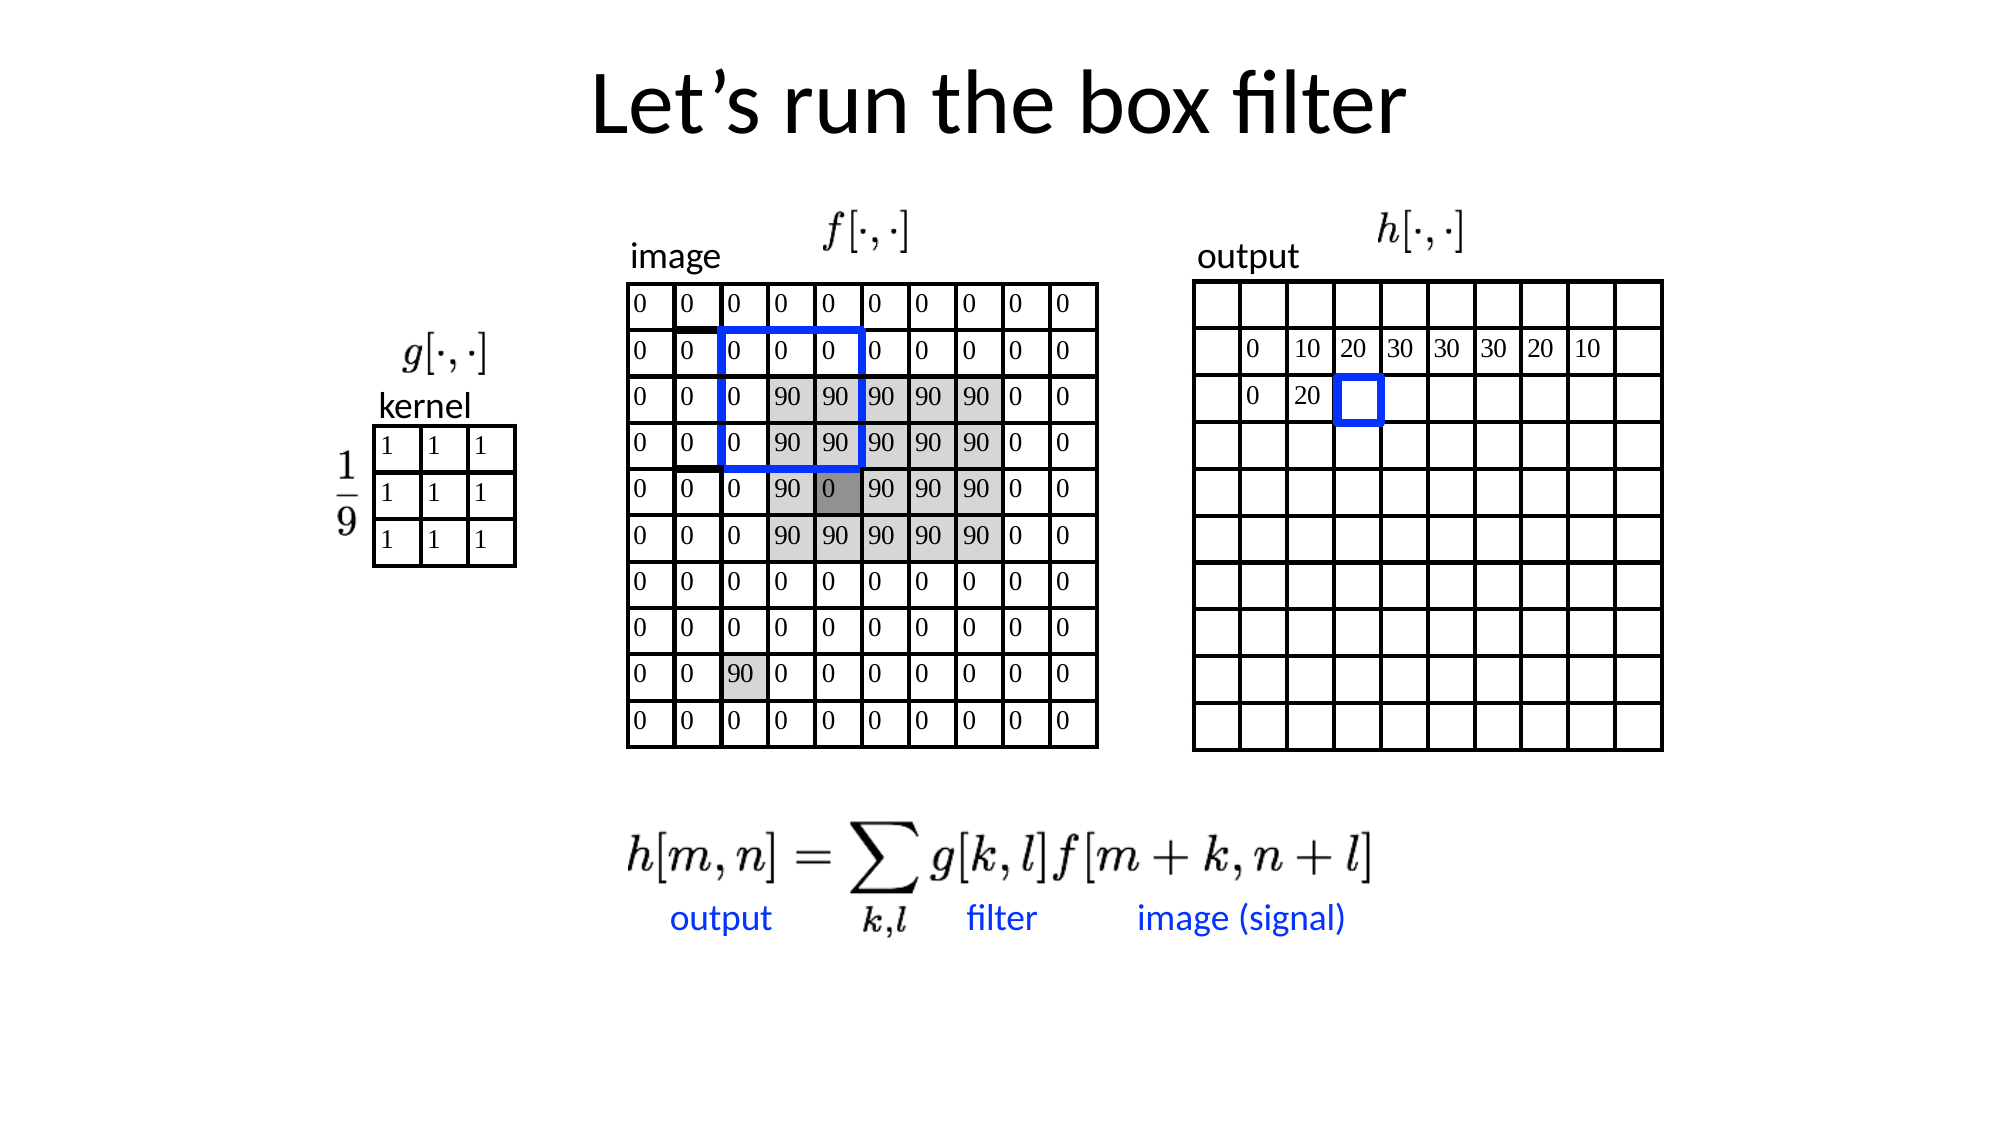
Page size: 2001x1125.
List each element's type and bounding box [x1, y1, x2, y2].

table_cell [1477, 518, 1519, 560]
table_cell [1570, 330, 1613, 373]
table_cell [1052, 425, 1095, 467]
table_cell [911, 517, 954, 560]
table_header [1617, 284, 1660, 326]
table_cell [1242, 611, 1285, 654]
table_cell [958, 703, 1001, 745]
text_box [627, 231, 725, 276]
table_header [1196, 284, 1238, 326]
table_cell [1570, 658, 1613, 701]
table_cell [770, 473, 813, 513]
table_cell [1196, 377, 1238, 420]
table_cell [958, 471, 1001, 513]
table_cell [630, 656, 672, 699]
table_cell [911, 332, 954, 374]
table_header [958, 286, 1001, 328]
table_cell [911, 471, 954, 513]
table_cell [1005, 332, 1048, 374]
table_cell [864, 564, 907, 606]
table_header [1430, 284, 1473, 326]
table_cell [958, 564, 1001, 606]
table_cell [864, 517, 907, 560]
table_cell [630, 517, 672, 560]
table_cell [1617, 518, 1660, 560]
table_cell [1430, 658, 1473, 701]
table_cell [1336, 424, 1379, 467]
table_cell [1289, 518, 1332, 560]
table_cell [677, 334, 717, 374]
table_cell [1617, 377, 1660, 420]
table_header [1336, 284, 1379, 326]
table_cell [911, 379, 954, 421]
table_cell [724, 703, 766, 745]
title [83, 40, 1917, 231]
table_cell [1383, 377, 1426, 420]
table_cell [1242, 377, 1285, 420]
table_cell [1383, 471, 1426, 514]
table_cell [376, 475, 419, 517]
table_header [1570, 284, 1613, 326]
table_header [1289, 284, 1332, 326]
table_header [724, 286, 766, 326]
table_cell [864, 471, 907, 513]
table_cell [630, 379, 672, 421]
table_cell [1289, 565, 1332, 607]
table_cell [724, 564, 766, 606]
table_cell [958, 332, 1001, 374]
table_header [677, 286, 719, 326]
table_cell [630, 610, 672, 652]
table_header [864, 286, 907, 328]
table_cell [1336, 705, 1379, 748]
table_cell [1523, 705, 1566, 748]
table_cell [1052, 564, 1095, 606]
table_cell [864, 703, 907, 745]
table_header [376, 428, 419, 470]
table_cell [1523, 518, 1566, 560]
picture [314, 445, 361, 550]
table_cell [817, 703, 860, 745]
table_cell [770, 564, 813, 606]
table_cell [677, 379, 717, 421]
table_cell [677, 564, 719, 606]
table_header [1523, 284, 1566, 326]
table_cell [677, 656, 719, 699]
table_cell [817, 517, 860, 560]
table_cell [726, 425, 766, 465]
table_cell [1570, 705, 1613, 748]
table_cell [1570, 565, 1613, 607]
table_cell [630, 425, 672, 467]
table_cell [677, 425, 717, 465]
table_cell [1523, 658, 1566, 701]
table_cell [1617, 705, 1660, 748]
table_cell [1570, 471, 1613, 514]
table_cell [1430, 705, 1473, 748]
table_cell [1383, 611, 1426, 654]
table_cell [1477, 565, 1519, 607]
table_cell [1523, 330, 1566, 373]
table_cell [1523, 424, 1566, 467]
table_cell [1196, 705, 1238, 748]
table_cell [1430, 518, 1473, 560]
table_header [911, 286, 954, 328]
table_cell [724, 656, 766, 699]
table_cell [1523, 611, 1566, 654]
table_cell [770, 610, 813, 652]
table_cell [1477, 705, 1519, 748]
table_cell [1383, 330, 1426, 373]
table_cell [817, 379, 858, 421]
table_cell [1005, 703, 1048, 745]
table_cell [1430, 611, 1473, 654]
table_cell [630, 471, 672, 513]
table_cell [1052, 471, 1095, 513]
table_cell [677, 703, 719, 745]
table_cell [724, 517, 766, 560]
table_cell [724, 473, 766, 513]
table_cell [1430, 377, 1473, 420]
table_cell [958, 610, 1001, 652]
table_cell [1383, 705, 1426, 748]
table_cell [1430, 471, 1473, 514]
table_cell [864, 656, 907, 699]
table_header [770, 286, 813, 326]
table_cell [770, 425, 813, 465]
table_cell [770, 703, 813, 745]
table_cell [1617, 330, 1660, 373]
picture [822, 209, 908, 254]
table_cell [1052, 610, 1095, 652]
table_cell [770, 517, 813, 560]
table_header [630, 286, 672, 328]
table_cell [1617, 565, 1660, 607]
table_cell [1196, 424, 1238, 467]
table_cell [958, 379, 1001, 421]
table_cell [677, 517, 719, 560]
table_cell [1242, 658, 1285, 701]
table_cell [1242, 565, 1285, 607]
table_cell [1052, 332, 1095, 374]
table_cell [726, 334, 766, 374]
table_cell [1477, 330, 1519, 373]
table_cell [724, 610, 766, 652]
picture [628, 821, 1371, 940]
table_cell [1005, 656, 1048, 699]
table_cell [1196, 611, 1238, 654]
table_header [1477, 284, 1519, 326]
table_cell [1383, 518, 1426, 560]
table_cell [817, 564, 860, 606]
table_cell [1617, 611, 1660, 654]
table_header [1005, 286, 1048, 328]
table_cell [1242, 424, 1285, 467]
table_cell [677, 610, 719, 652]
table_cell [958, 425, 1001, 467]
table_cell [1005, 425, 1048, 467]
table_cell [864, 610, 907, 652]
table_cell [1523, 377, 1566, 420]
table_cell [770, 379, 813, 421]
table_cell [866, 332, 907, 374]
table_cell [677, 473, 719, 513]
table_cell [1336, 565, 1379, 607]
table_cell [1196, 658, 1238, 701]
table_cell [1617, 471, 1660, 514]
table_cell [1289, 330, 1332, 373]
table_cell [1570, 424, 1613, 467]
text_box [1337, 377, 1381, 423]
table_cell [1383, 658, 1426, 701]
table_cell [770, 334, 813, 374]
table_cell [770, 656, 813, 699]
table_cell [911, 425, 954, 467]
table_cell [1242, 330, 1285, 373]
table_cell [1477, 611, 1519, 654]
table_cell [1477, 424, 1519, 467]
table_cell [911, 656, 954, 699]
table_cell [630, 564, 672, 606]
table_cell [1477, 471, 1519, 514]
table_cell [1242, 705, 1285, 748]
table_header [1383, 284, 1426, 326]
table_cell [1005, 379, 1048, 421]
table_cell [817, 610, 860, 652]
table_cell [1430, 330, 1473, 373]
table_cell [958, 656, 1001, 699]
table_cell [1430, 424, 1473, 467]
table_header [470, 428, 513, 470]
table_cell [726, 379, 766, 421]
table_cell [1242, 518, 1285, 560]
table_cell [817, 425, 858, 465]
table_cell [911, 564, 954, 606]
table_cell [1289, 377, 1332, 420]
table_cell [1477, 377, 1519, 420]
table_cell [1289, 471, 1332, 514]
table_cell [1289, 705, 1332, 748]
table_cell [376, 521, 419, 564]
table_cell [911, 610, 954, 652]
table_cell [958, 517, 1001, 560]
table_cell [817, 334, 858, 374]
table_cell [1383, 424, 1426, 467]
table_cell [866, 425, 907, 467]
text_box [376, 379, 476, 427]
table_cell [1289, 424, 1332, 467]
table_cell [1005, 610, 1048, 652]
table_cell [1523, 471, 1566, 514]
table_cell [470, 475, 513, 517]
table_cell [817, 656, 860, 699]
table_cell [1005, 517, 1048, 560]
table_cell [1196, 565, 1238, 607]
table_cell [1336, 611, 1379, 654]
table_cell [1477, 658, 1519, 701]
table_cell [1570, 377, 1613, 420]
table_cell [866, 379, 907, 421]
table_cell [1196, 518, 1238, 560]
text_box [1195, 231, 1304, 276]
table_cell [1570, 518, 1613, 560]
table_cell [1196, 471, 1238, 514]
table_cell [1336, 658, 1379, 701]
picture [402, 331, 486, 376]
table_cell [1005, 564, 1048, 606]
table_cell [1052, 703, 1095, 745]
table_cell [1289, 658, 1332, 701]
table_cell [1052, 656, 1095, 699]
table_header [1052, 286, 1095, 328]
table_cell [1336, 471, 1379, 514]
table_cell [630, 703, 672, 745]
table_cell [1052, 517, 1095, 560]
table_cell [817, 473, 860, 513]
table_cell [1052, 379, 1095, 421]
table_cell [1336, 330, 1379, 373]
table_cell [1430, 565, 1473, 607]
table_header [423, 428, 466, 470]
table_cell [423, 475, 466, 517]
table_cell [630, 332, 672, 374]
table_cell [1242, 471, 1285, 514]
table_cell [423, 521, 466, 564]
table_header [1242, 284, 1285, 326]
table_cell [1336, 518, 1379, 560]
table_header [817, 286, 860, 326]
table_cell [470, 521, 513, 564]
table_cell [1196, 330, 1238, 373]
table_cell [1570, 611, 1613, 654]
table_cell [1617, 424, 1660, 467]
table_cell [1617, 658, 1660, 701]
picture [1378, 209, 1464, 254]
table_cell [1005, 471, 1048, 513]
table_cell [911, 703, 954, 745]
table_cell [1383, 565, 1426, 607]
table_cell [1289, 611, 1332, 654]
table_cell [1523, 565, 1566, 607]
